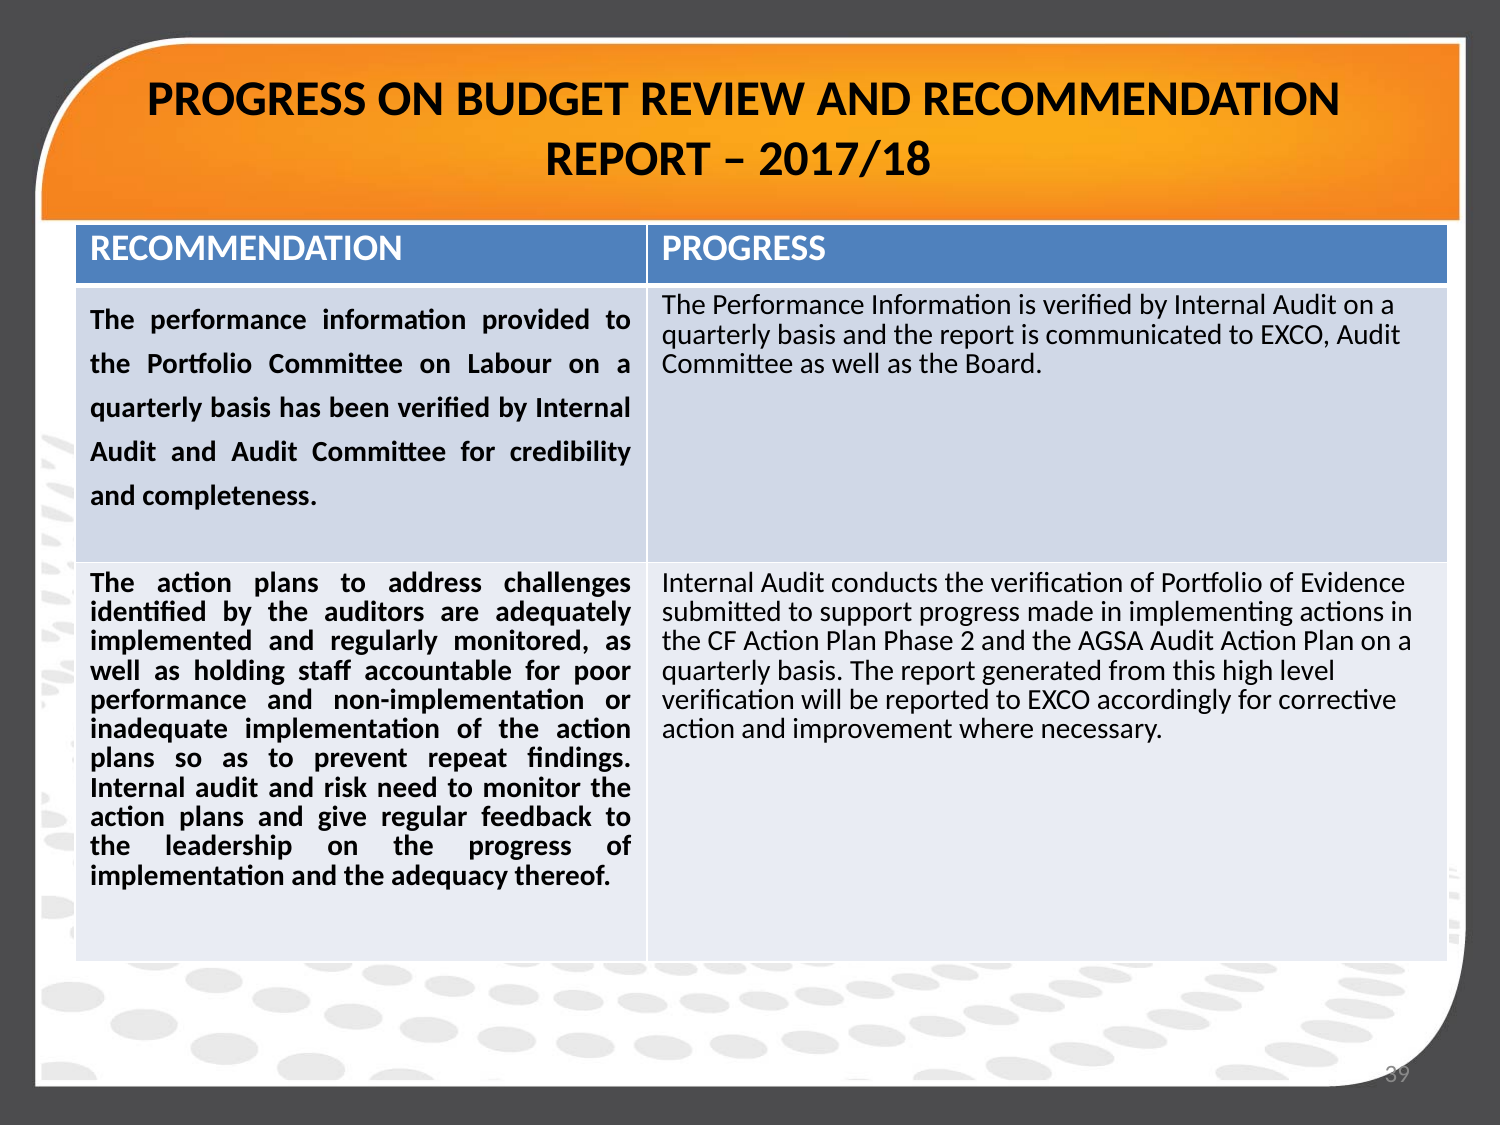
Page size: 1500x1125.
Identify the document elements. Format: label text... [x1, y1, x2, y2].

table_cell Internal Audit conducts the verification of Portfolio of Evidence submitted to support progress made in implementing actions in the CF Action Plan Phase 2 and the AGSA Audit Action Plan on a quarterly basis. The report generated from this high level verification will be reported to EXCO accordingly for corrective action and improvement where necessary. [648, 563, 1447, 961]
table_cell The action plans to address challenges identified by the auditors are adequately implemented and regularly monitored, as well as holding staff accountable for poor performance and non-implementation or inadequate implementation of the action plans so as to prevent repeat findings. Internal audit and risk need to monitor the action plans and give regular feedback to the leadership on the progress of implementation and the adequacy thereof. [76, 563, 646, 961]
text_box PROGRESS ON BUDGET REVIEW AND RECOMMENDATION REPORT – 2017/18 [83, 58, 1405, 194]
table_header PROGRESS [648, 225, 1447, 283]
table_header RECOMMENDATION [76, 225, 646, 283]
slide_number 39 [1074, 1042, 1425, 1103]
picture [0, 0, 1500, 1125]
table_cell The Performance Information is verified by Internal Audit on a quarterly basis and the report is communicated to EXCO, Audit Committee as well as the Board. [648, 288, 1447, 562]
table_cell The performance information provided to the Portfolio Committee on Labour on a quarterly basis has been verified by Internal Audit and Audit Committee for credibility and completeness. [76, 288, 646, 562]
